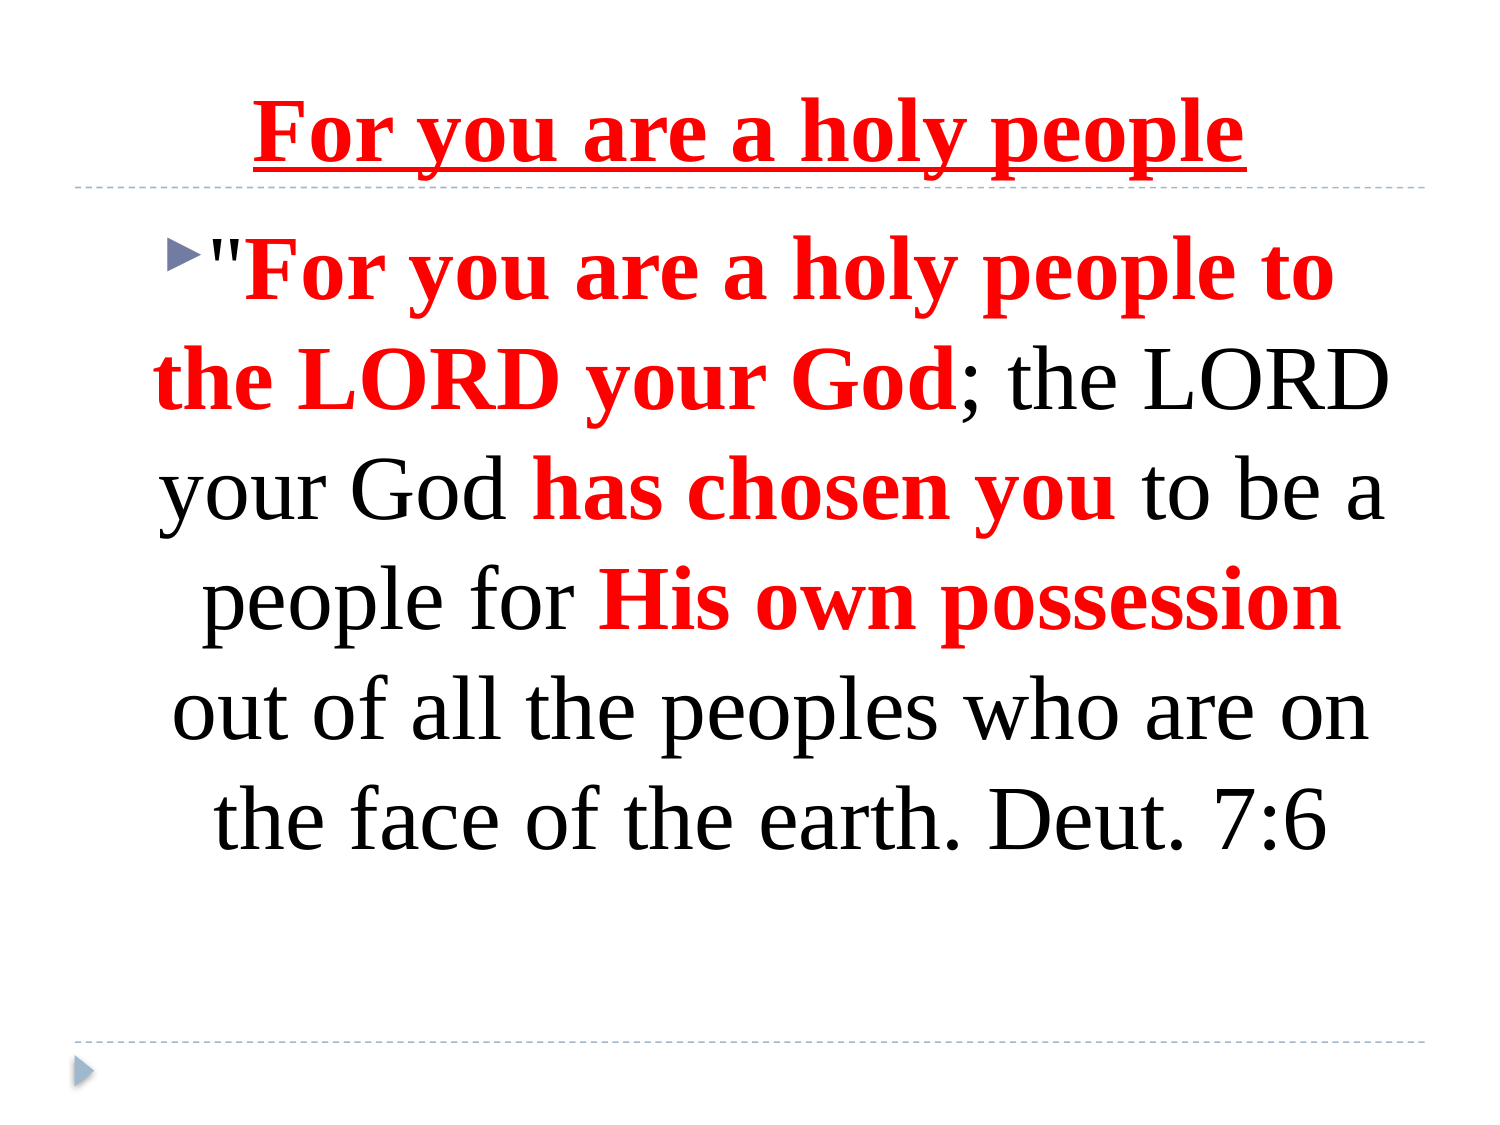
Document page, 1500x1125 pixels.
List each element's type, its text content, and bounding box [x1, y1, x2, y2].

list "For you are a holy people to the LORD your God; the LORD your God has chosen you to be a people for His own possession out of all the peoples who are on the face of the earth. Deut. 7:6 [75, 200, 1425, 1010]
title For you are a holy people [75, 24, 1425, 188]
